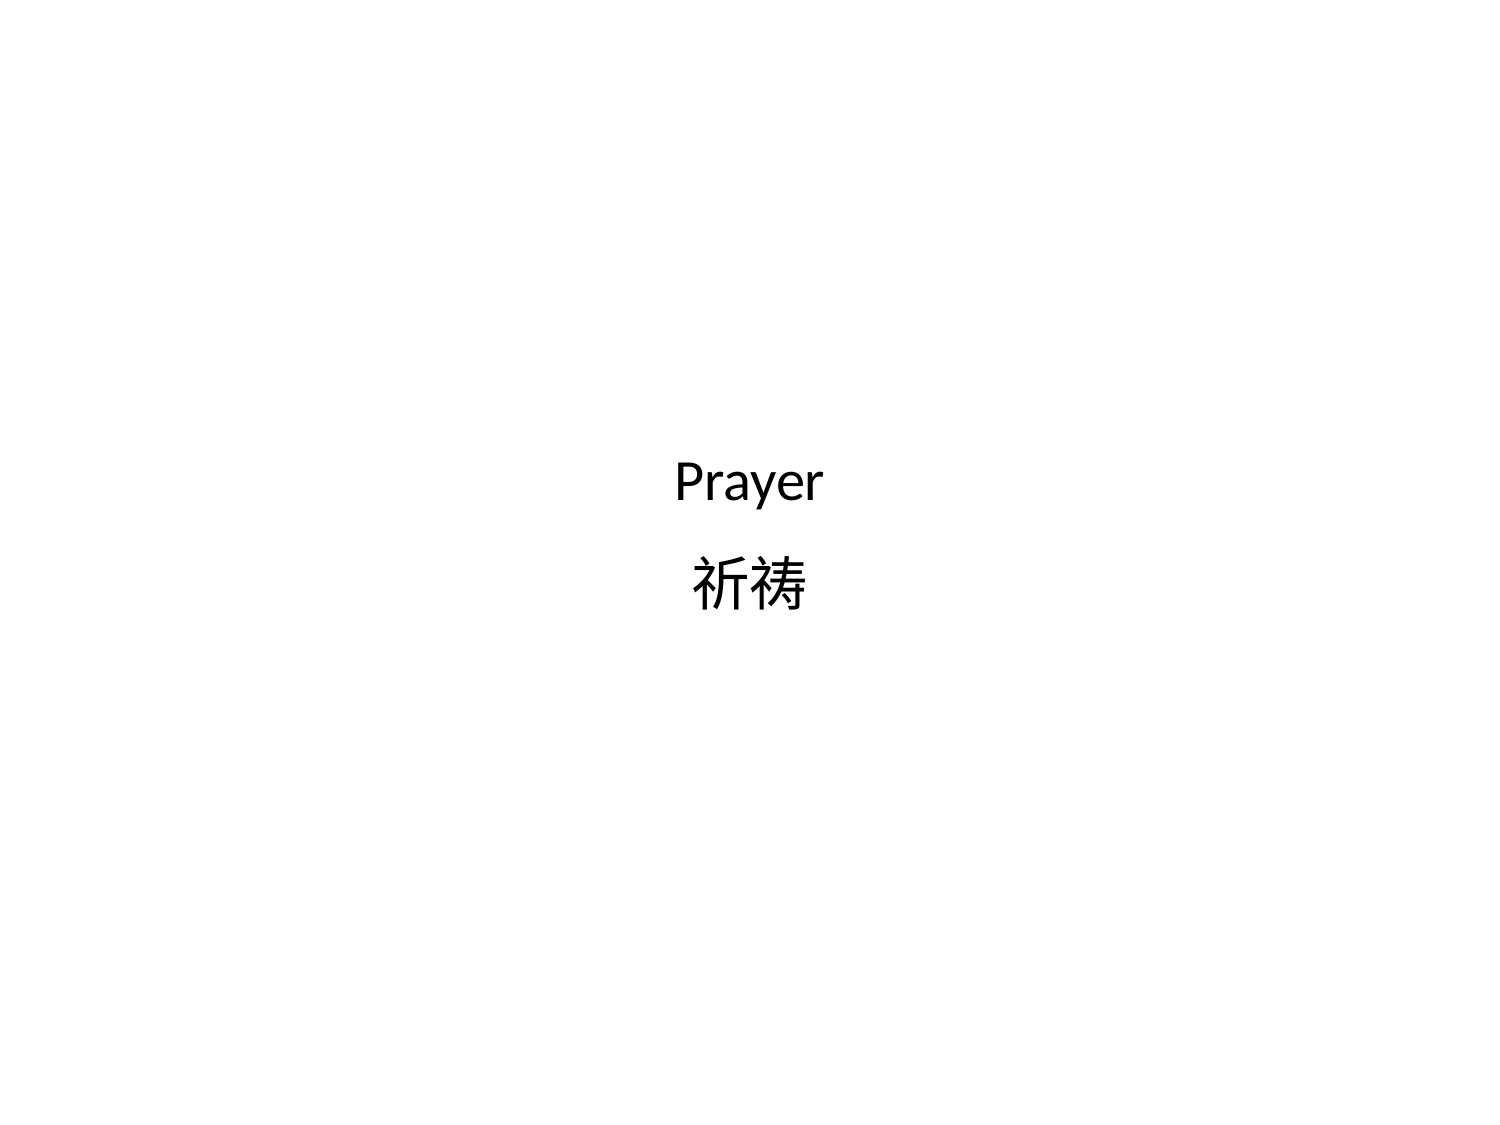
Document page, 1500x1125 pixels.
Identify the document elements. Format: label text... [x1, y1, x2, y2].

title Prayer 祈祷 [112, 324, 1388, 700]
